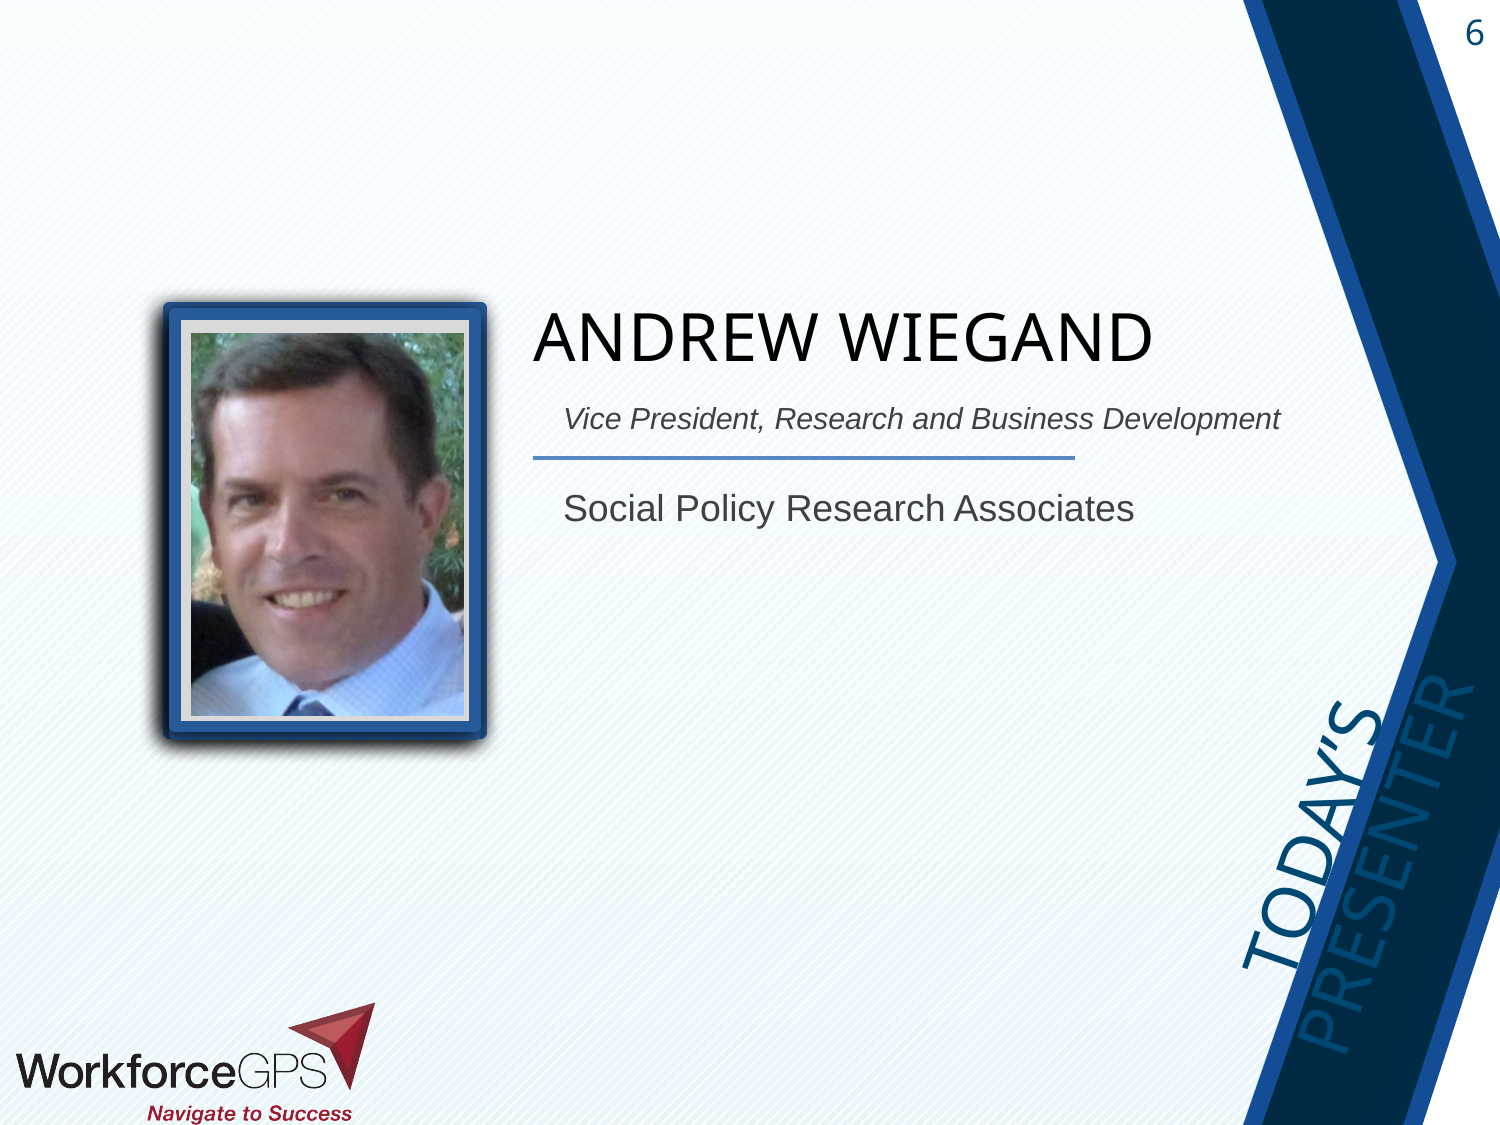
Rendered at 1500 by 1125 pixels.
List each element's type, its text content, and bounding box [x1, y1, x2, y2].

picture [174, 313, 476, 728]
picture [1230, 0, 1500, 1125]
title Andrew Wiegand [533, 307, 1327, 392]
picture [12, 1001, 379, 1125]
list Social Policy Research Associates [533, 476, 1327, 698]
list Vice President, Research and Business Development [533, 392, 1327, 451]
